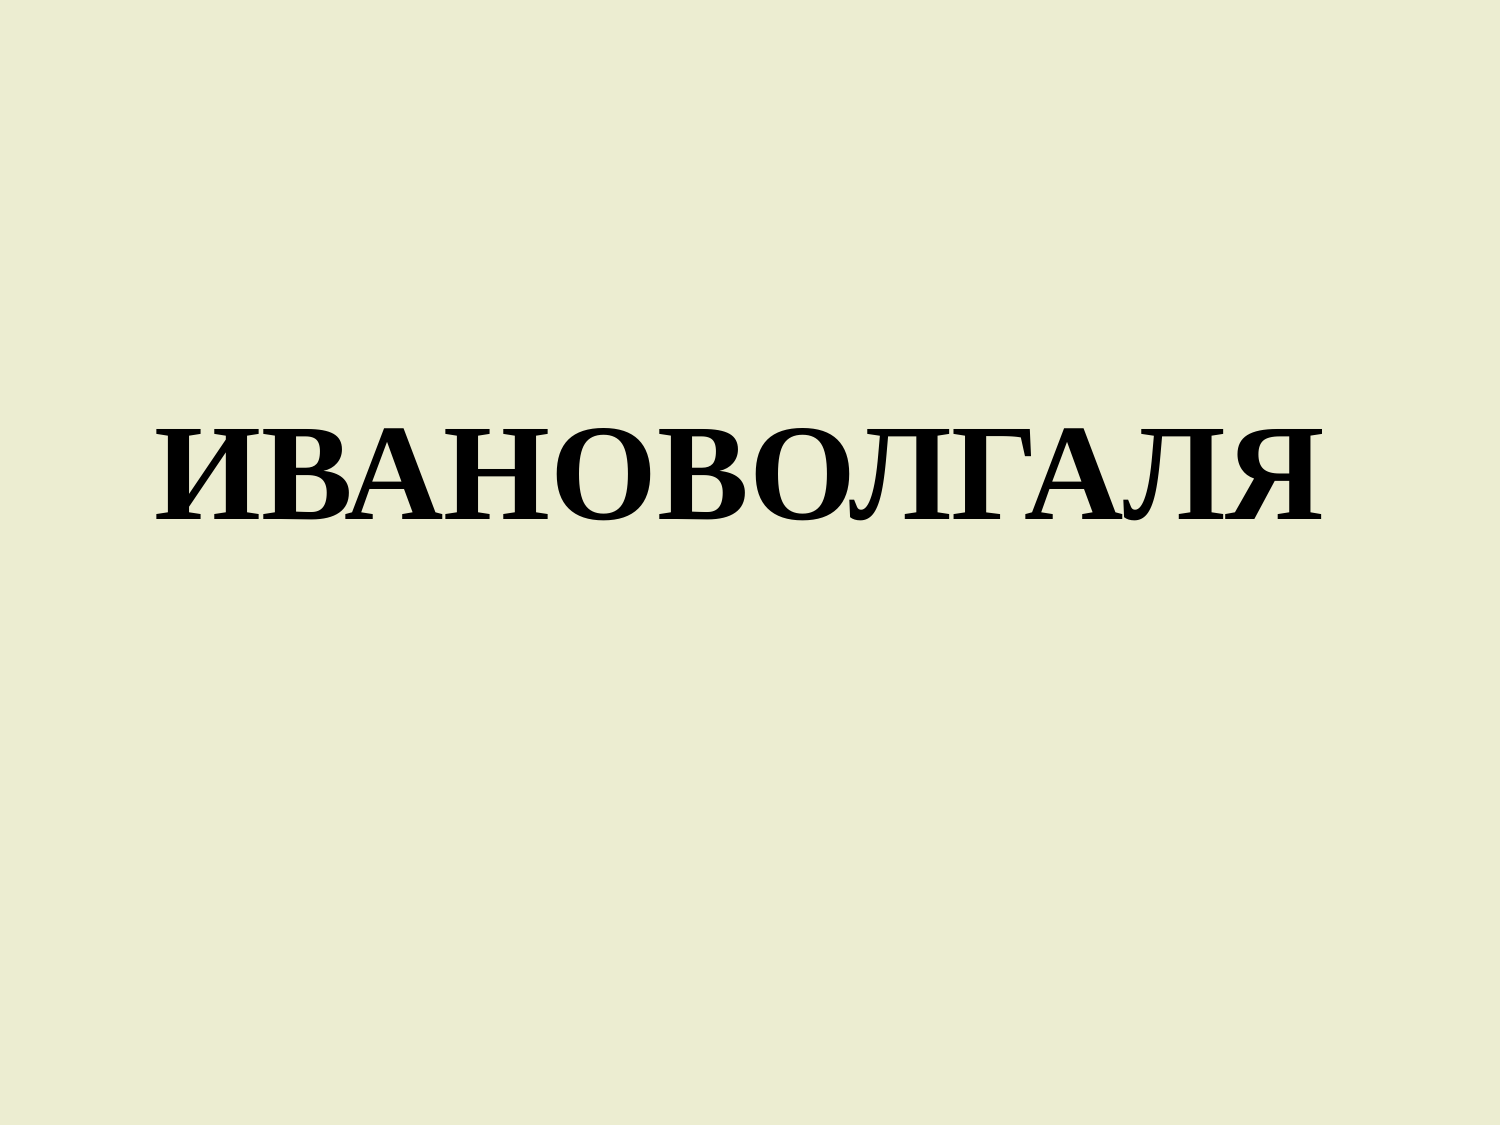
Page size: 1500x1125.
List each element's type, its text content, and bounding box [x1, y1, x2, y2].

table_header ИВАНОВОЛГАЛЯ [136, 397, 1447, 549]
